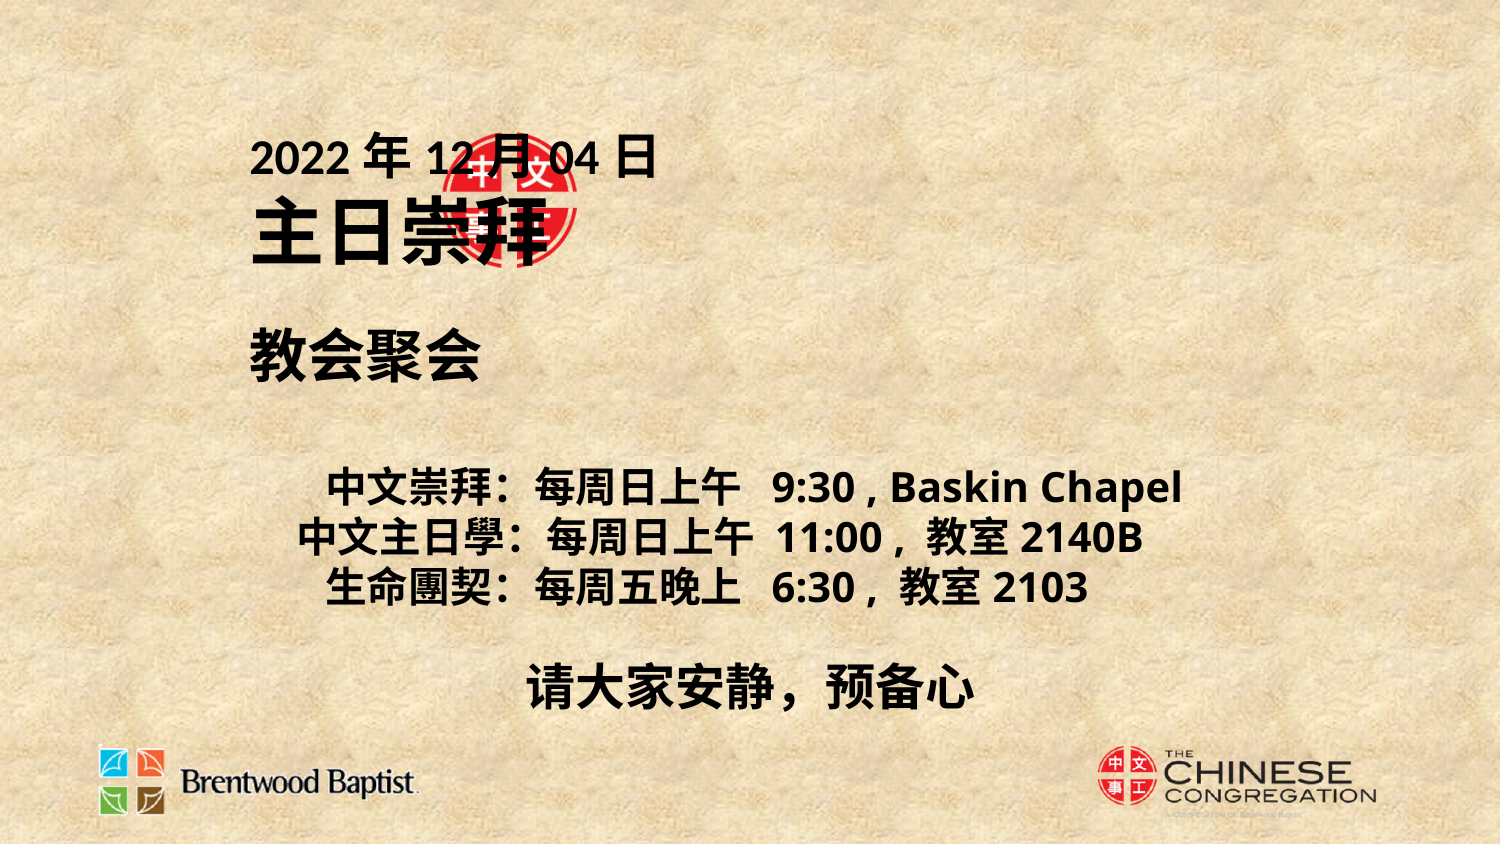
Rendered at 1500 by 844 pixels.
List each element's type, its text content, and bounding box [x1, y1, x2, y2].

text_box 中文崇拜：每周日上午 9:30 , Baskin Chapel 中文主日學：每周日上午 11:00 , 教室2140B 生命團契：每周五晚上 6:30 , 教室2103 [281, 453, 1375, 619]
picture [0, 0, 1500, 844]
text_box 请大家安静，预备心 [359, 648, 1141, 724]
text_box 2022年12月04日 主日崇拜 教会聚会 [234, 117, 1329, 488]
